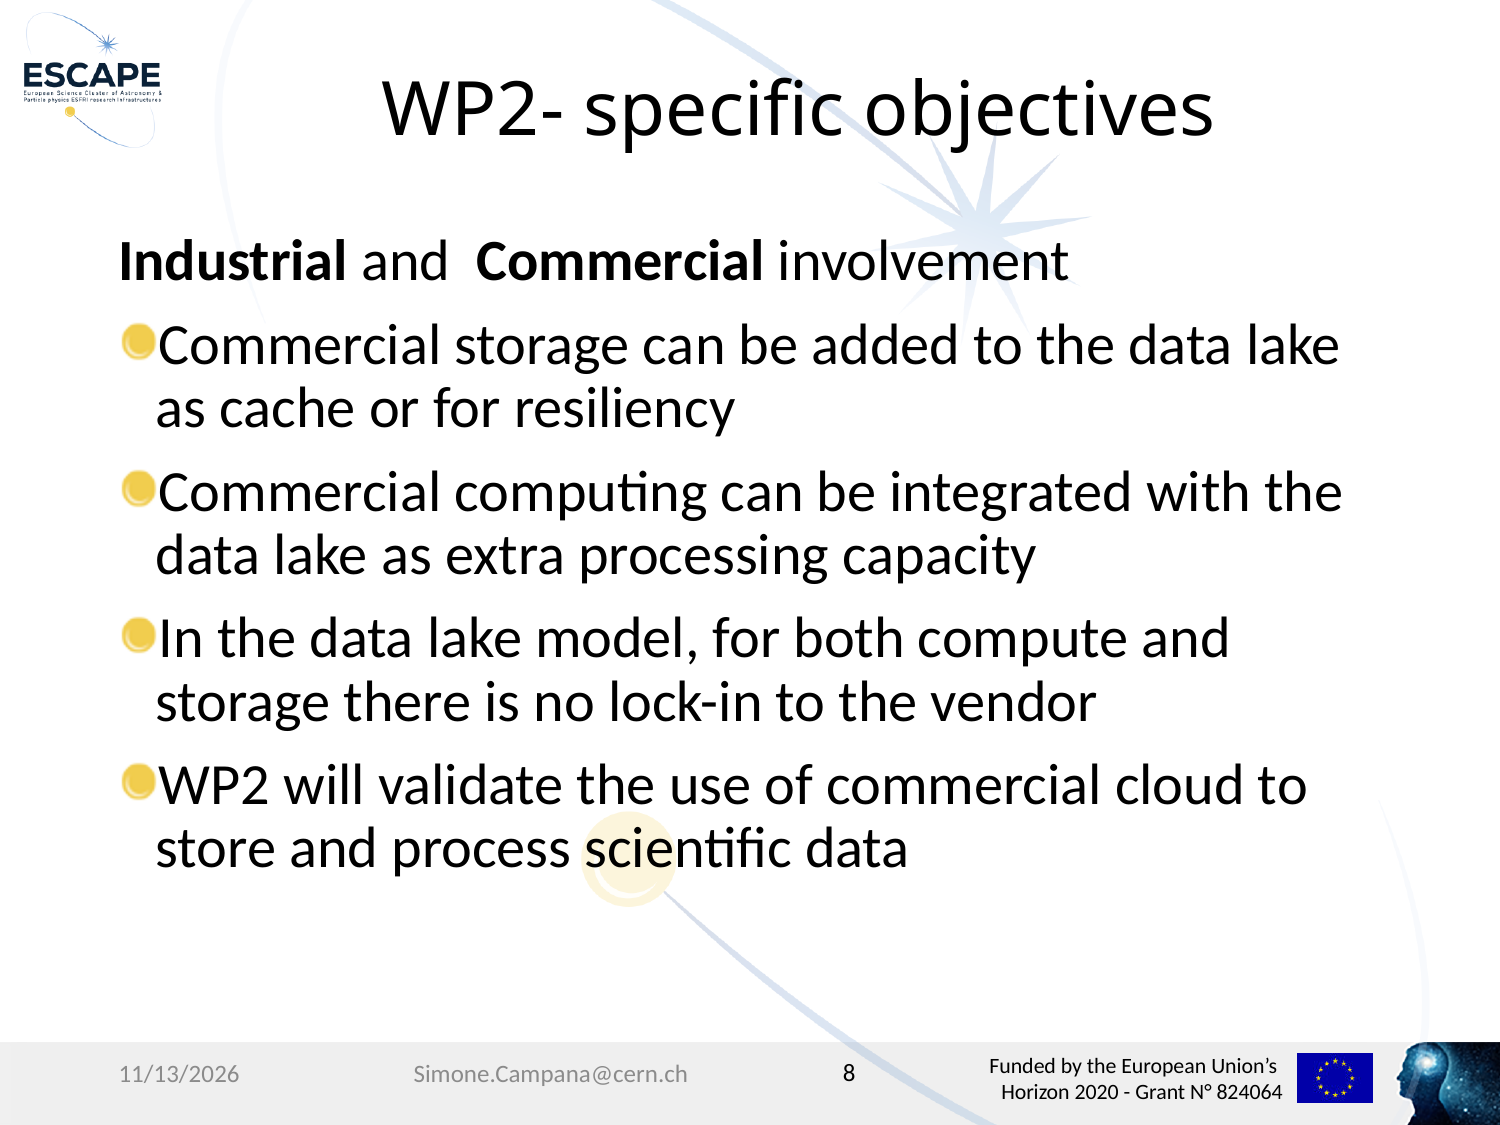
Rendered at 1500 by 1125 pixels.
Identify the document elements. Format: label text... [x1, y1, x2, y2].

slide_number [103, 1042, 296, 1103]
title WP2- specific objectives [200, 26, 1397, 196]
footer Simone.Campana@cern.ch [321, 1042, 782, 1103]
list Industrial and Commercial involvement Commercial storage can be added to the data lake as cache or for resiliency Commercial computing can be integrated with the data lake as extra processing capacity In the data lake model, for both compute and storage there is no lock-in to the vendor WP2 will validate the use of commercial cloud to store and process scientific data [103, 222, 1397, 1014]
picture [0, 0, 1500, 1125]
slide_number 8 [804, 1041, 895, 1101]
